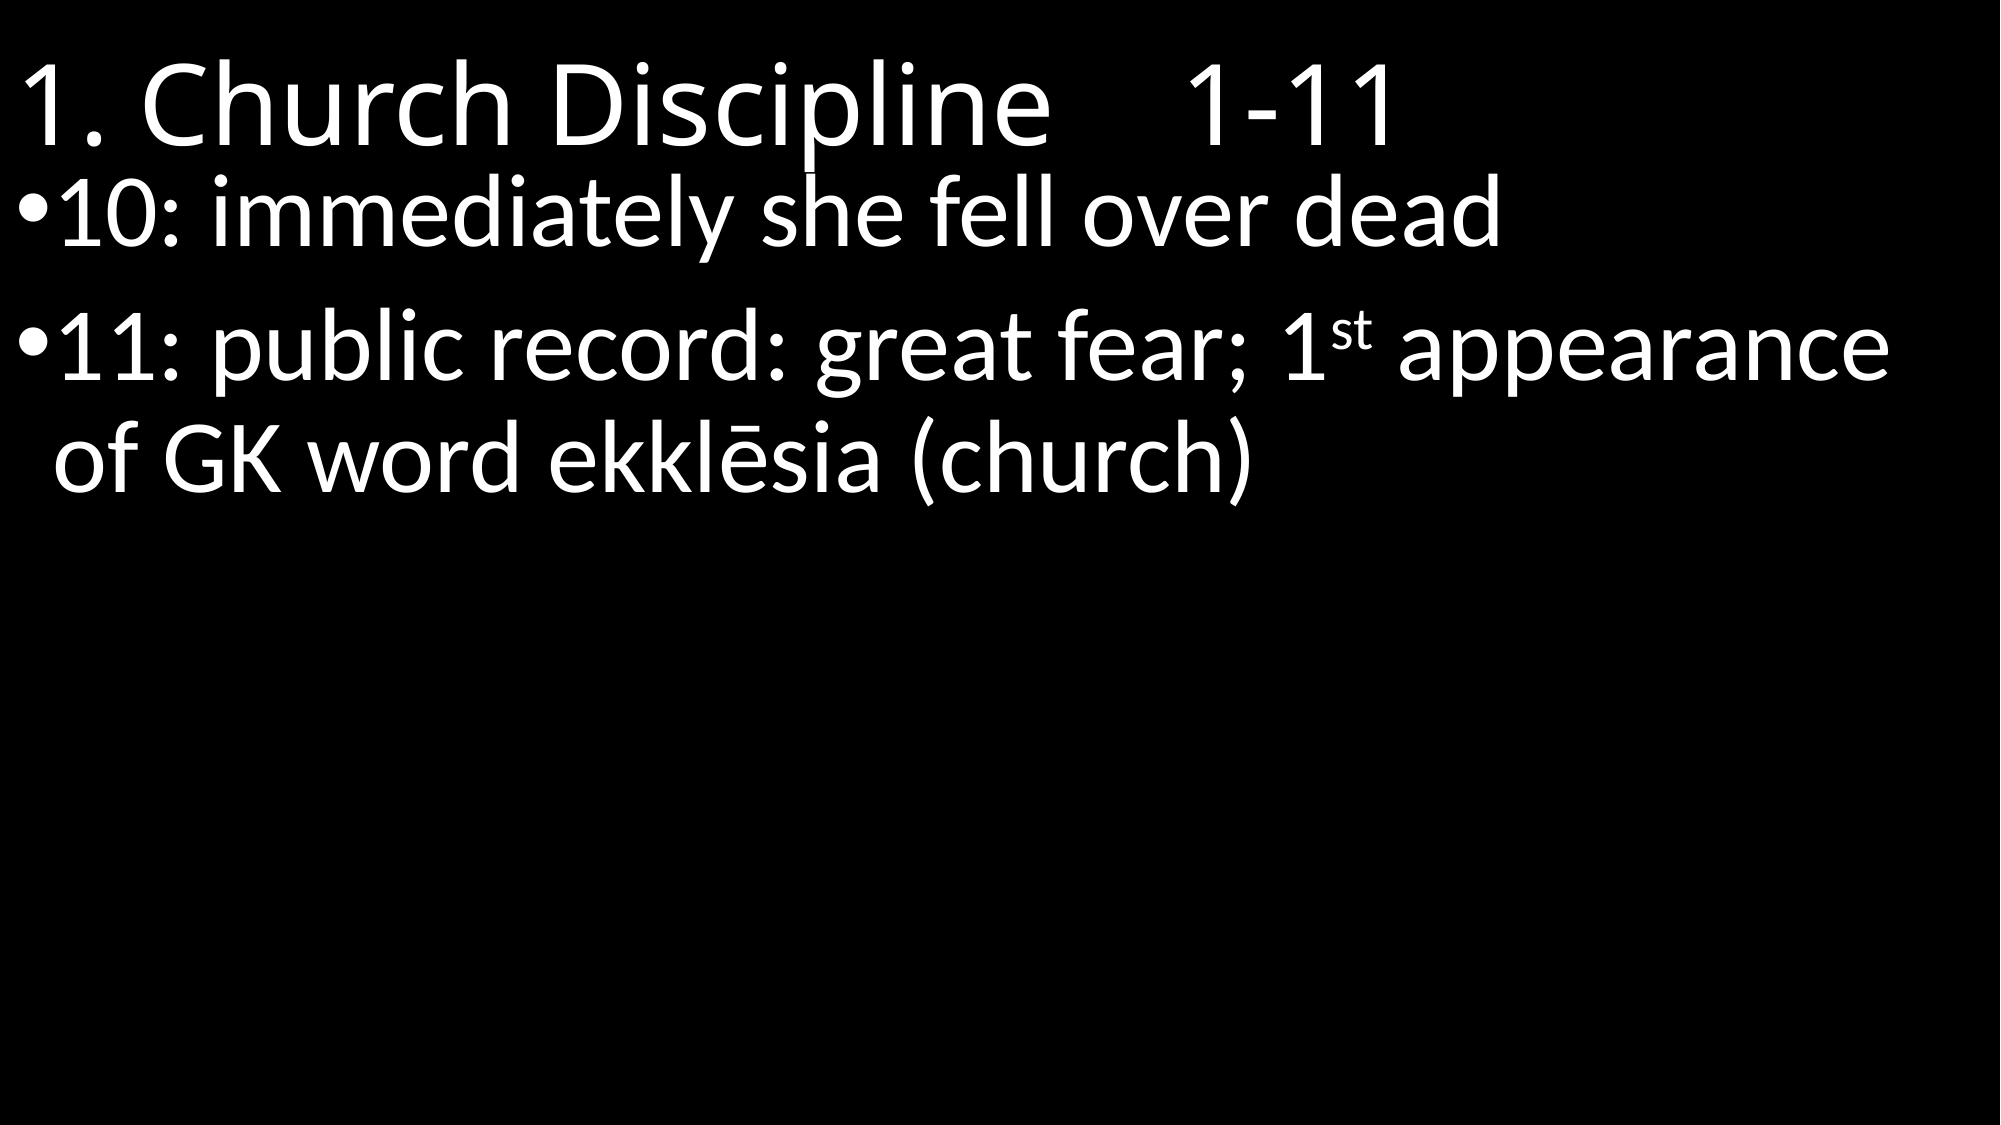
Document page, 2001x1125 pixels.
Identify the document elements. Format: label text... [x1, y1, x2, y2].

list 10: immediately she fell over dead 11: public record: great fear; 1st appearance of GK word ekklēsia (church) [0, 149, 2000, 1125]
title 1. Church Discipline 1-11 [0, 0, 2000, 149]
